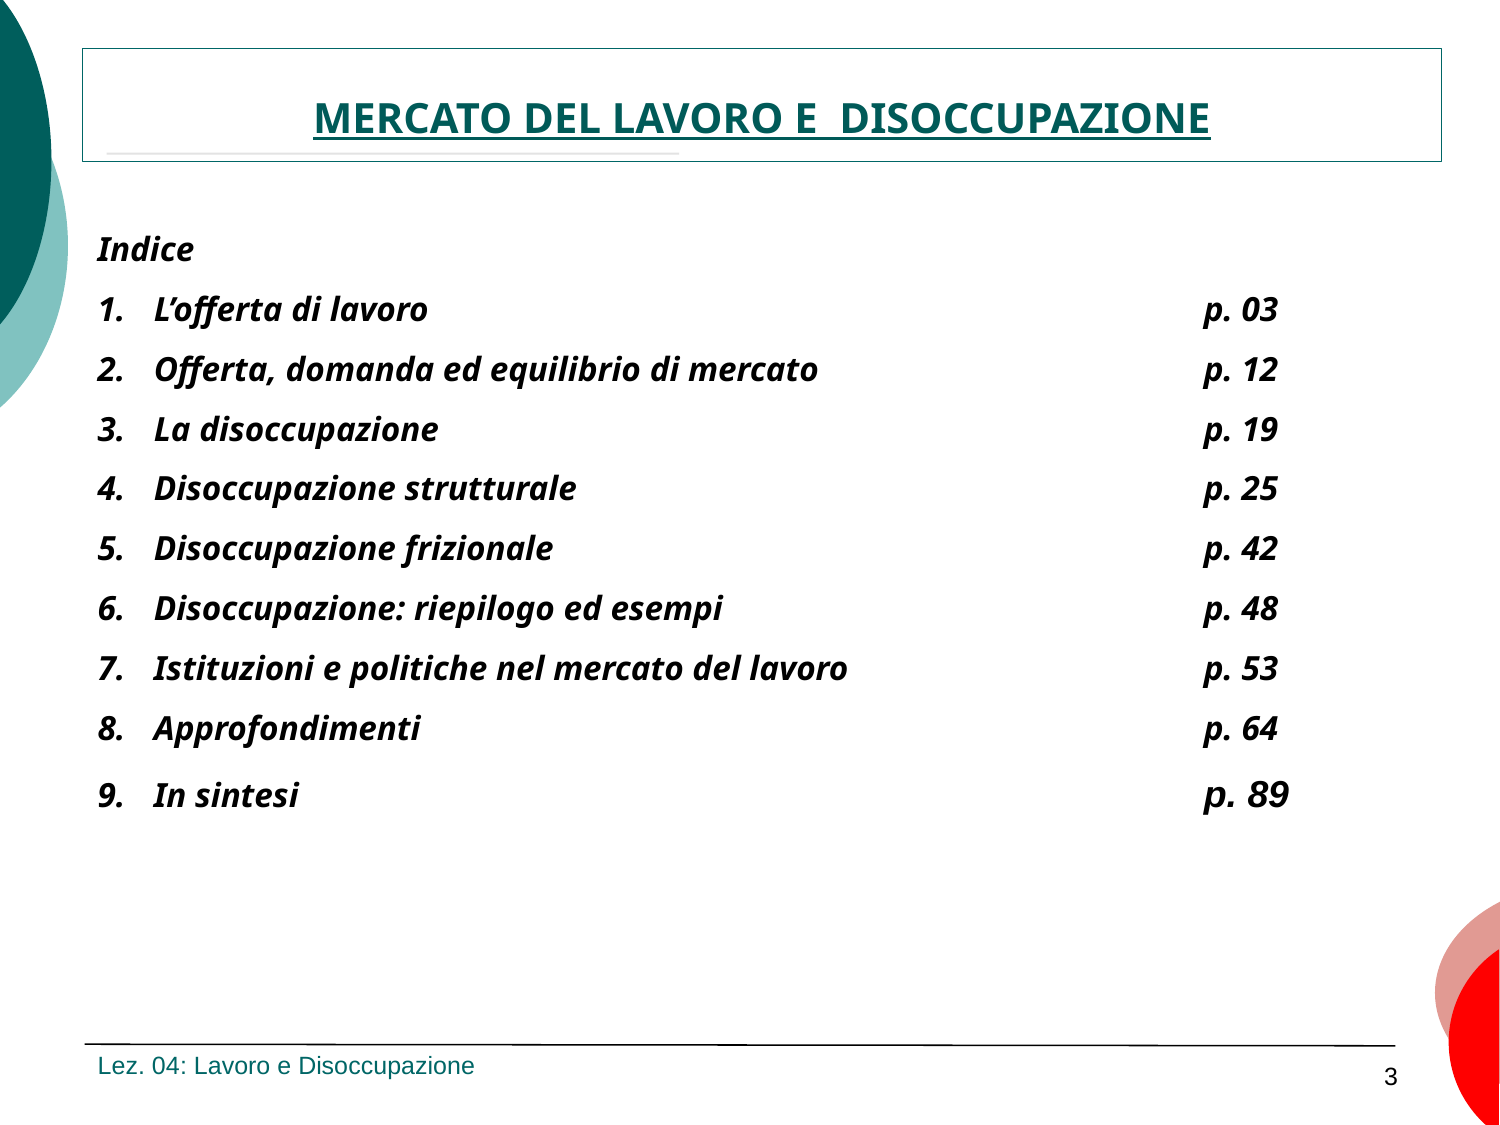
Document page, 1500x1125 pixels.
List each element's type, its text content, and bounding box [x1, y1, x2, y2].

title MERCATO DEL LAVORO E DISOCCUPAZIONE [82, 48, 1441, 160]
text_box Indice L’offerta di lavoro p. 03 Offerta, domanda ed equilibrio di mercato p. 12 La disoccupazione p. 19 Disoccupazione strutturale p. 25 Disoccupazione frizionale p. 42 Disoccupazione: riepilogo ed esempi p. 48 Istituzioni e politiche nel mercato del lavoro p. 53 Approfondimenti p. 64 In sintesi p. 89 [82, 160, 1483, 1125]
